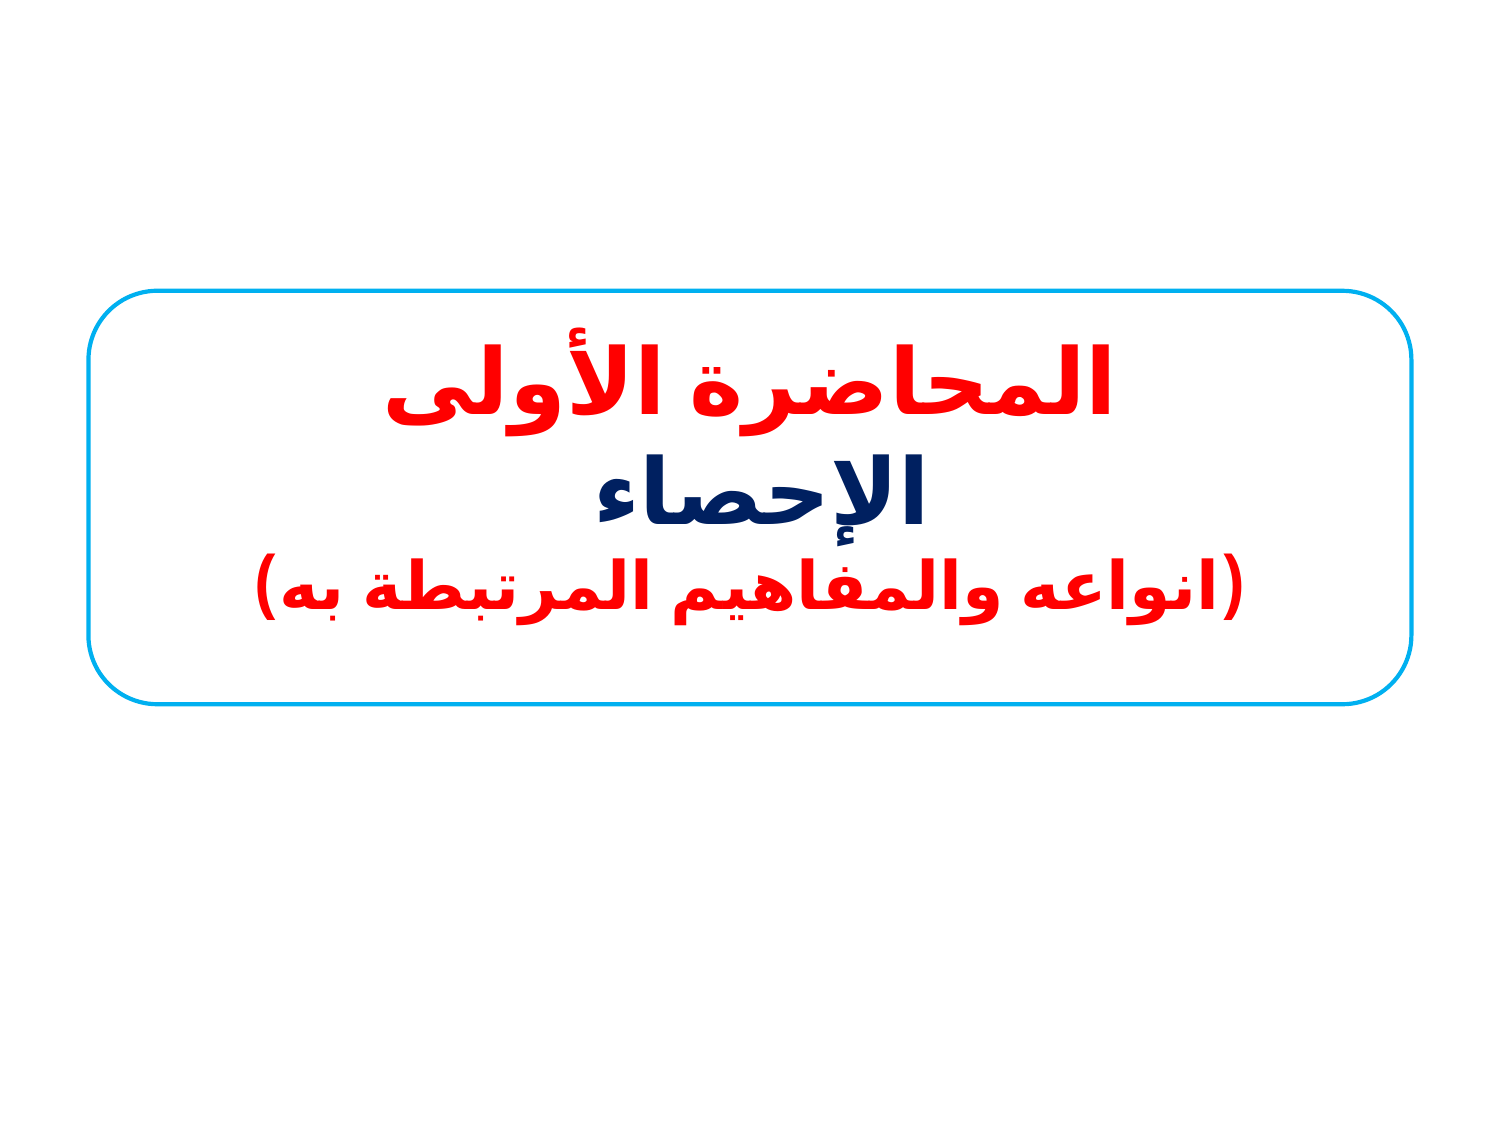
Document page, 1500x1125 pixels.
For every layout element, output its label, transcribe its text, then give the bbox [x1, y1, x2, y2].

text_box المحاضرة الأولى الإحصاء (انواعه والمفاهيم المرتبطة به) [86, 288, 1414, 707]
